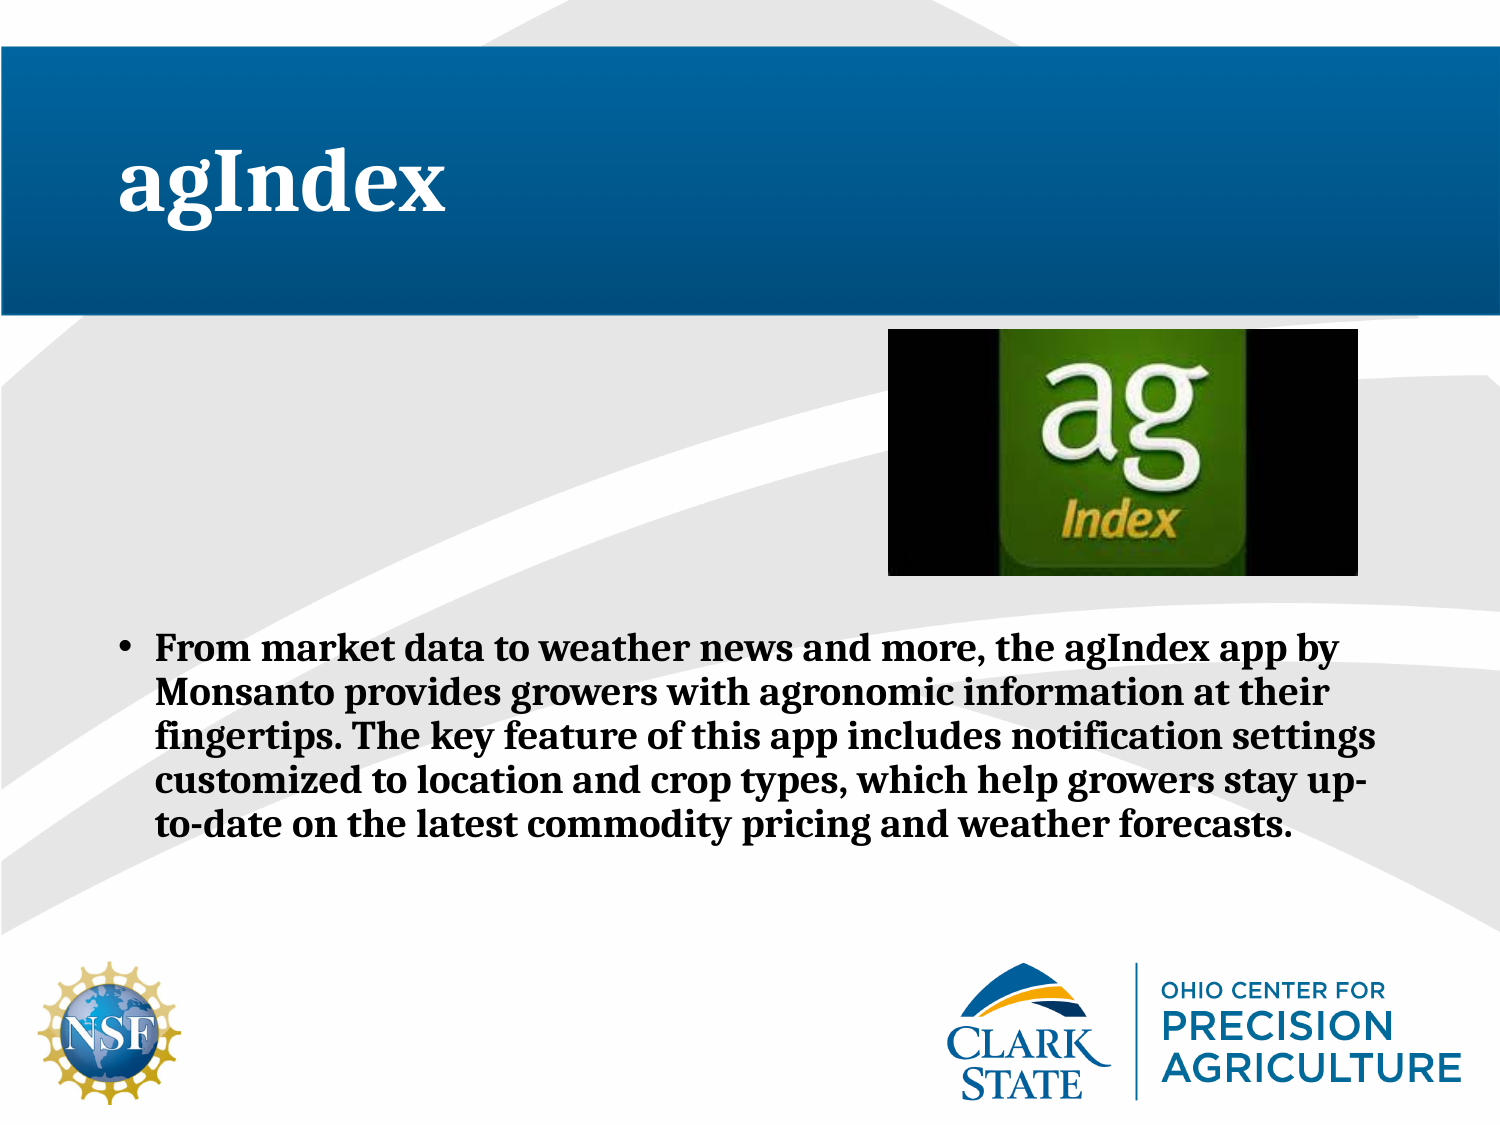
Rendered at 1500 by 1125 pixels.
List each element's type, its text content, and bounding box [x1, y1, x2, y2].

list From market data to weather news and more, the agIndex app by Monsanto provides growers with agronomic information at their fingertips. The key feature of this app includes notification settings customized to location and crop types, which help growers stay up-to-date on the latest commodity pricing and weather forecasts. [103, 355, 1397, 897]
picture [0, 0, 1500, 1125]
title agIndex [103, 50, 1397, 313]
picture [4, 49, 1500, 313]
